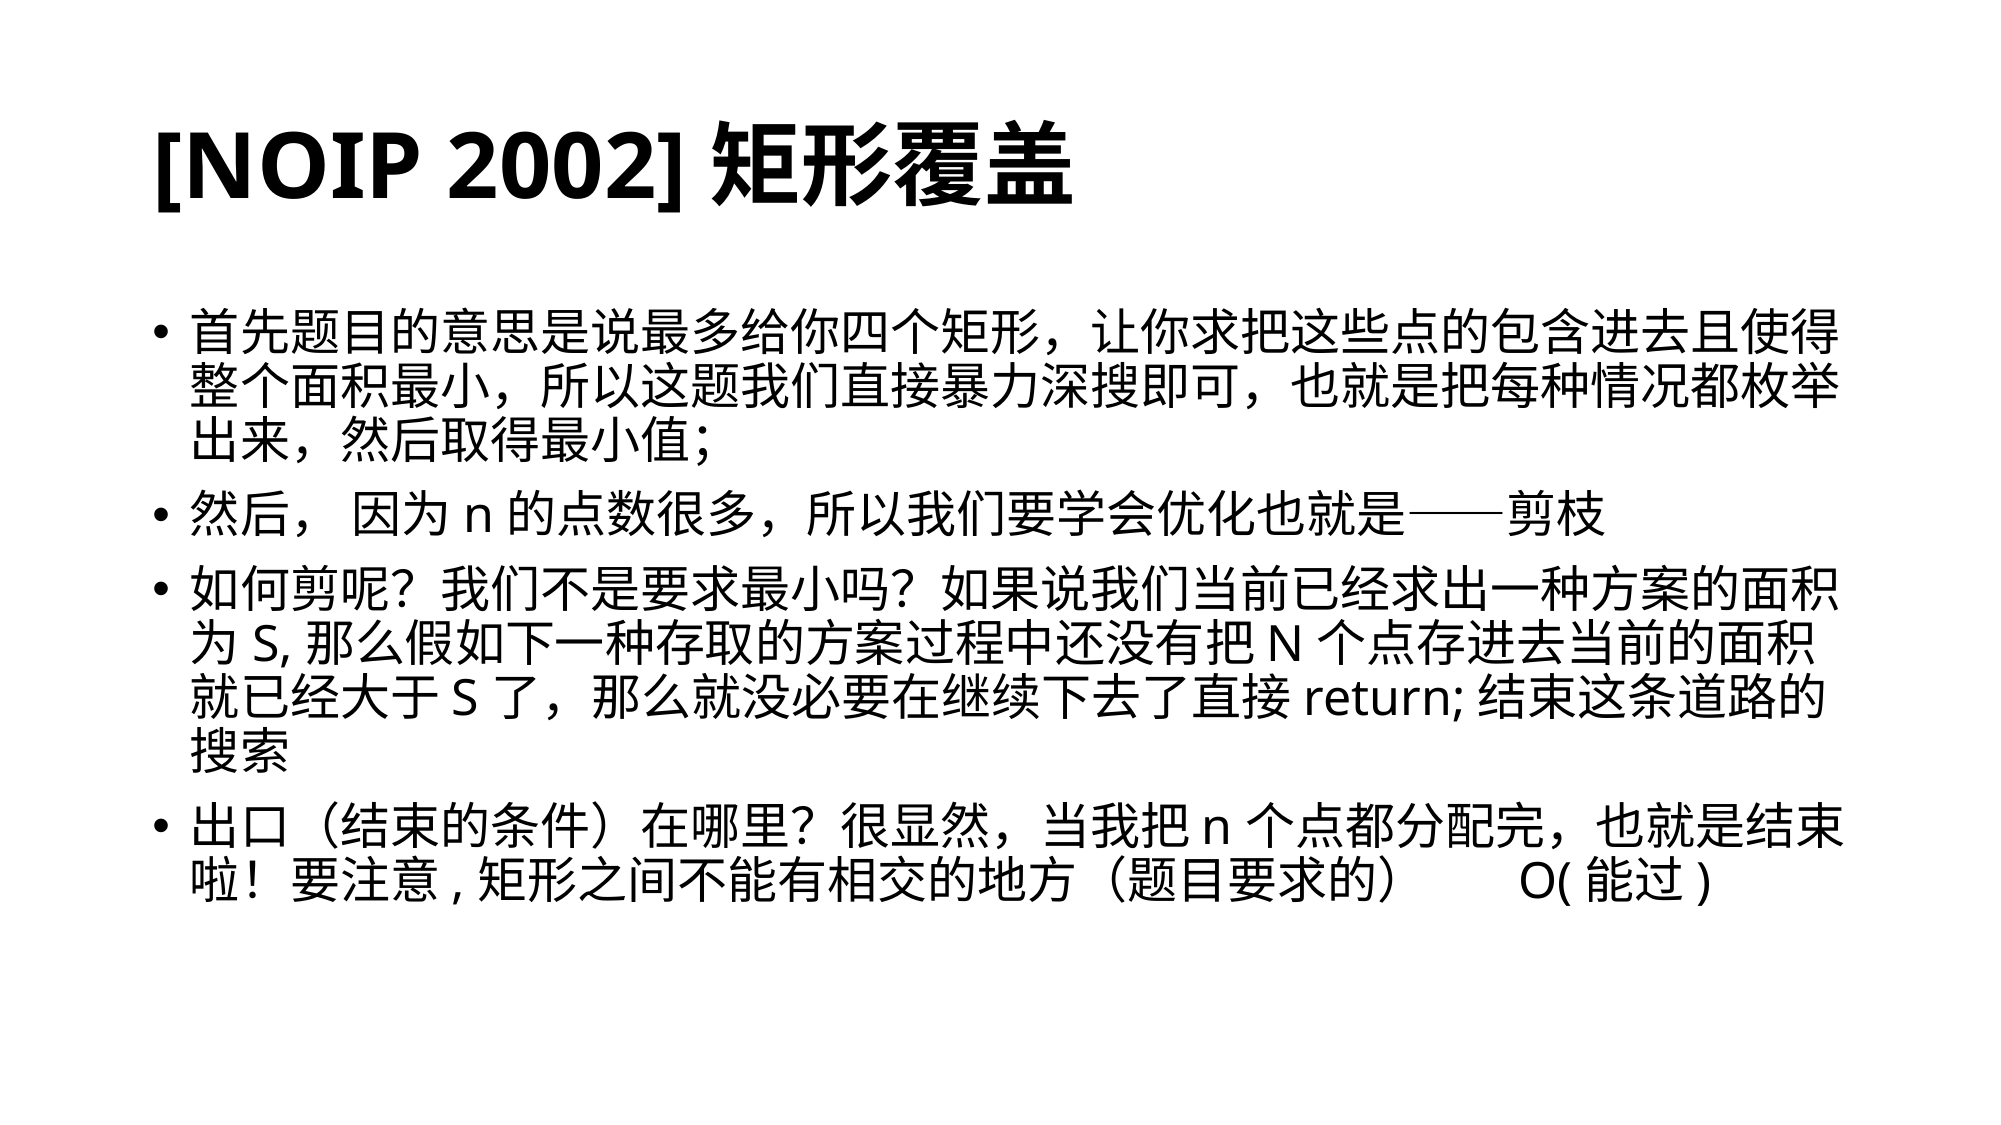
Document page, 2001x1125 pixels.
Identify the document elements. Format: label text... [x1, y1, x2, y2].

title [NOIP 2002]矩形覆盖 [137, 59, 1863, 278]
list 首先题目的意思是说最多给你四个矩形，让你求把这些点的包含进去且使得整个面积最小，所以这题我们直接暴力深搜即可，也就是把每种情况都枚举出来，然后取得最小值； 然后， 因为n的点数很多，所以我们要学会优化也就是——剪枝 如何剪呢？我们不是要求最小吗？如果说我们当前已经求出一种方案的面积为S,那么假如下一种存取的方案过程中还没有把N个点存进去当前的面积就已经大于S了，那么就没必要在继续下去了直接return;结束这条道路的搜索 出口（结束的条件）在哪里？很显然，当我把n个点都分配完，也就是结束啦！要注意,矩形之间不能有相交的地方（题目要求的） O(能过) [137, 299, 1863, 1014]
